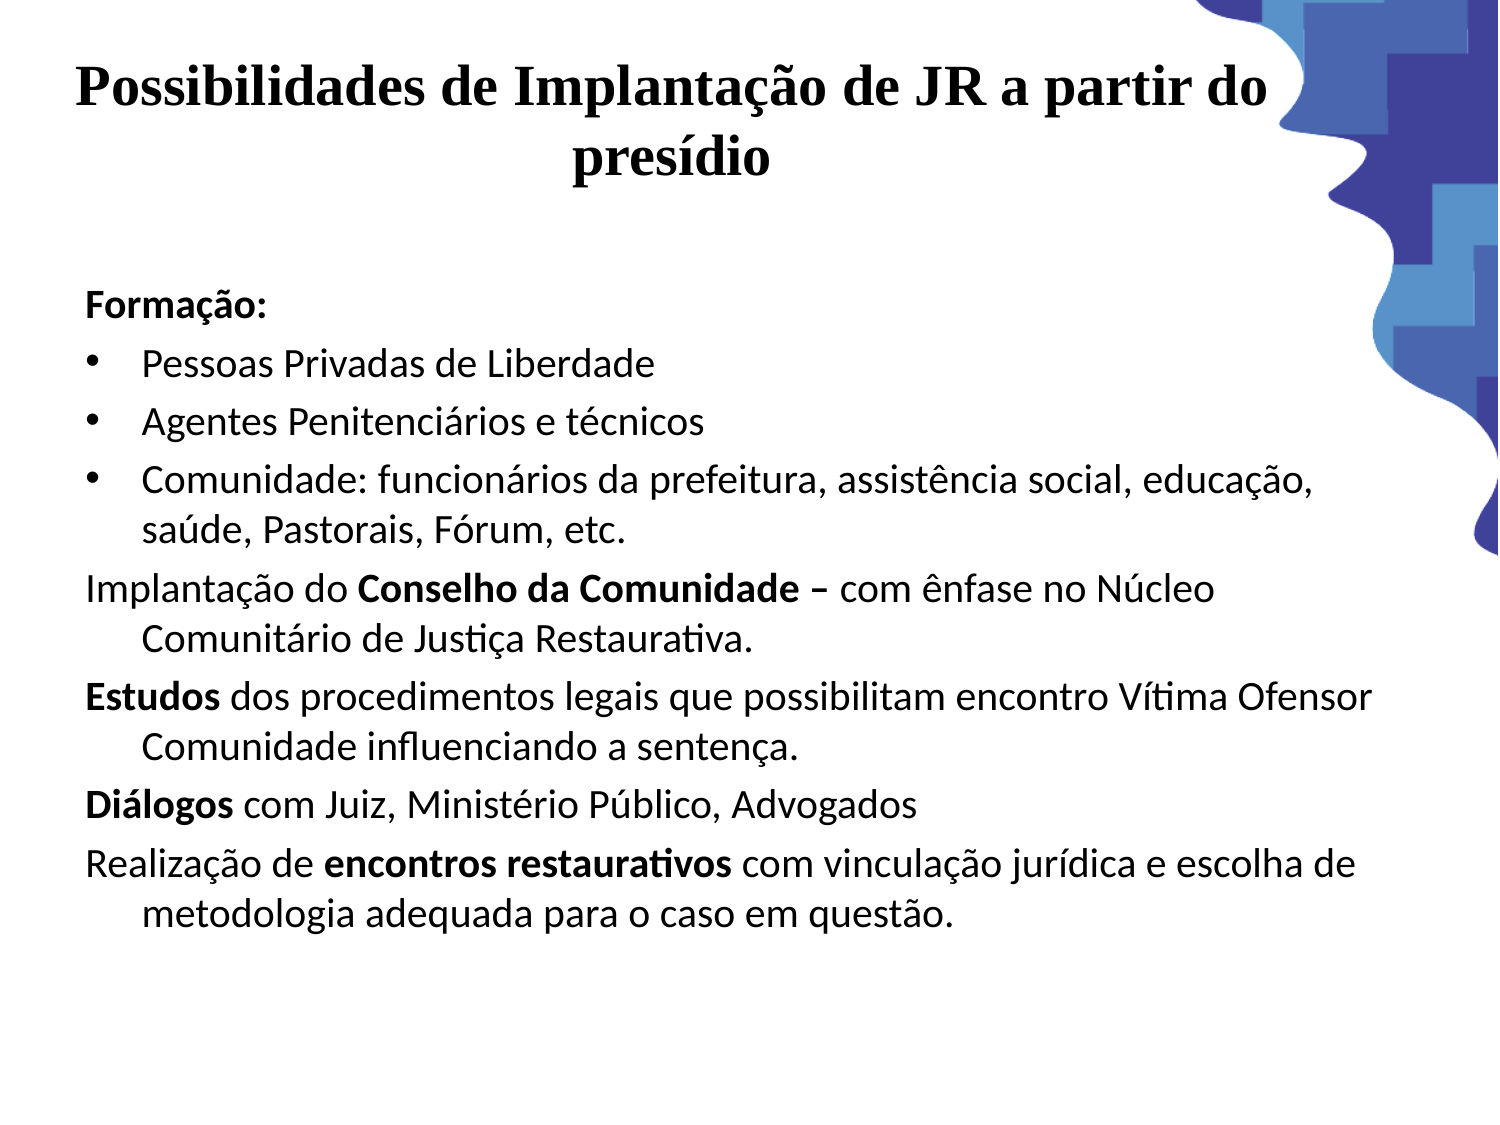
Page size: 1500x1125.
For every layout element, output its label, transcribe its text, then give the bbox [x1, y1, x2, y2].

picture [1195, 0, 1499, 556]
list Formação: Pessoas Privadas de Liberdade Agentes Penitenciários e técnicos Comunidade: funcionários da prefeitura, assistência social, educação, saúde, Pastorais, Fórum, etc. Implantação do Conselho da Comunidade – com ênfase no Núcleo Comunitário de Justiça Restaurativa. Estudos dos procedimentos legais que possibilitam encontro Vítima Ofensor Comunidade influenciando a sentença. Diálogos com Juiz, Ministério Público, Advogados Realização de encontros restaurativos com vinculação jurídica e escolha de metodologia adequada para o caso em questão. [70, 269, 1421, 1013]
title Possibilidades de Implantação de JR a partir do presídio [0, 23, 1190, 212]
